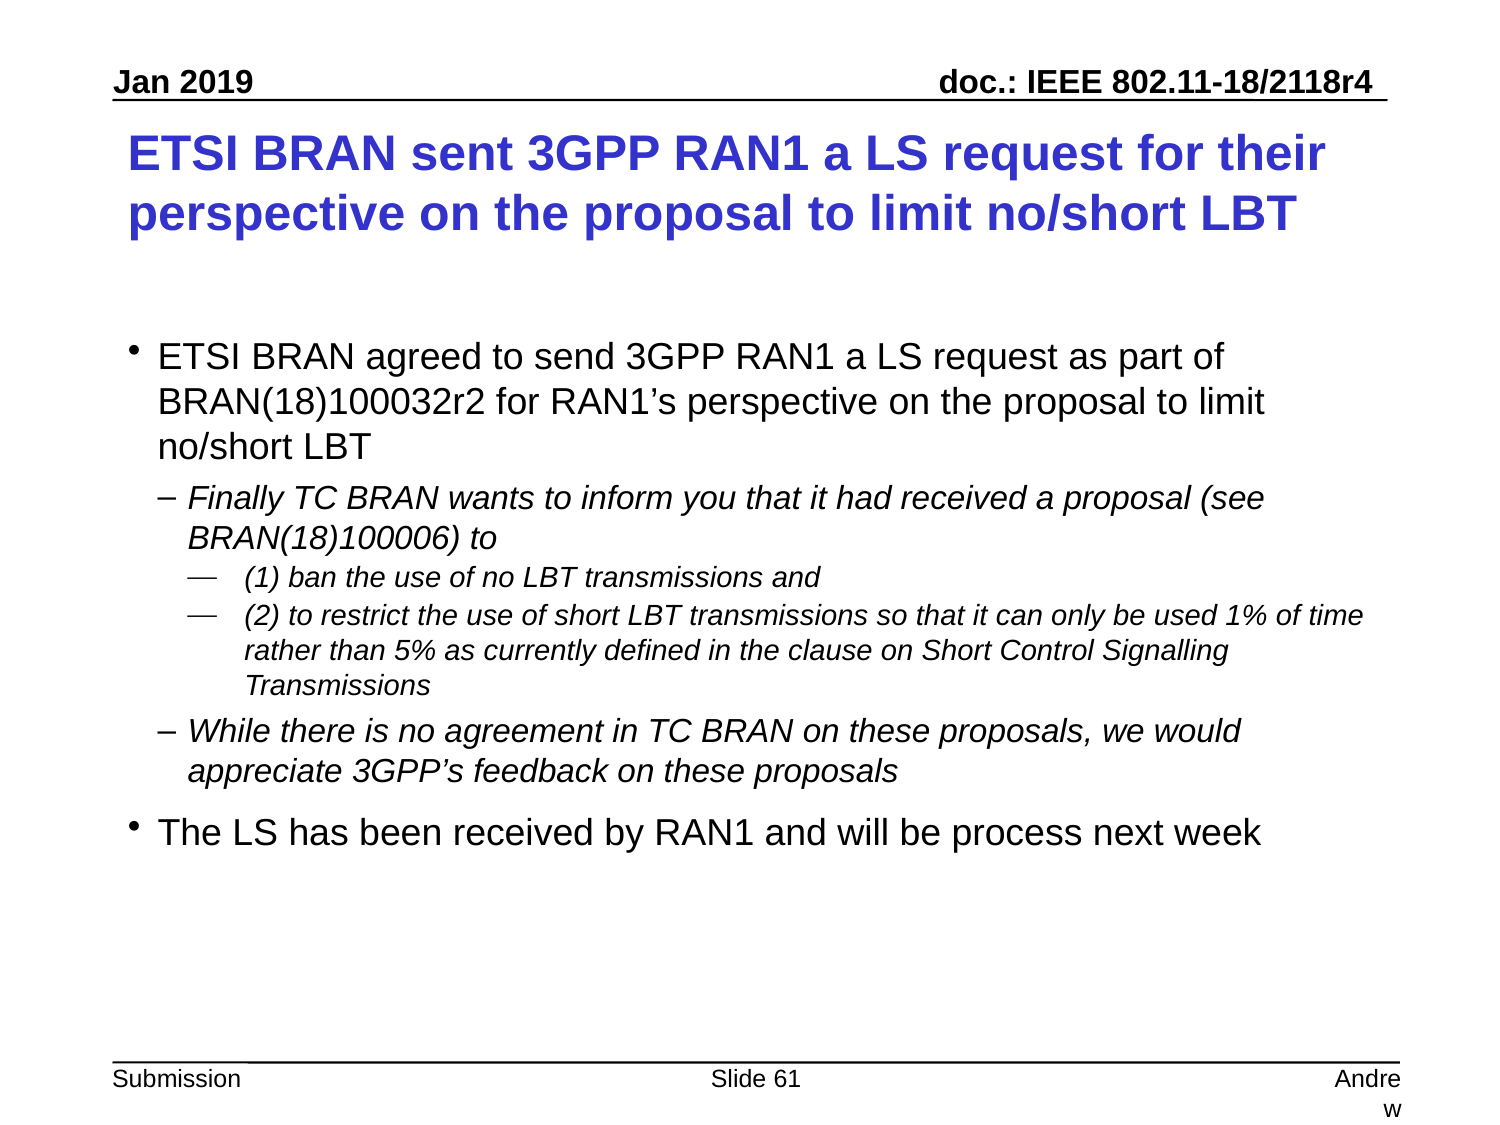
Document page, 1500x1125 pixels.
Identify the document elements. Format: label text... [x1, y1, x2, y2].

title ETSI BRAN sent 3GPP RAN1 a LS request for their perspective on the proposal to limit no/short LBT [112, 112, 1388, 288]
slide_number Slide 61 [709, 1061, 803, 1093]
footer Andrew Myles, Cisco [1320, 1061, 1402, 1093]
list ETSI BRAN agreed to send 3GPP RAN1 a LS request as part of BRAN(18)100032r2 for RAN1’s perspective on the proposal to limit no/short LBT Finally TC BRAN wants to inform you that it had received a proposal (see BRAN(18)100006) to (1) ban the use of no LBT transmissions and (2) to restrict the use of short LBT transmissions so that it can only be used 1% of time rather than 5% as currently defined in the clause on Short Control Signalling Transmissions While there is no agreement in TC BRAN on these proposals, we would appreciate 3GPP’s feedback on these proposals The LS has been received by RAN1 and will be process next week [112, 324, 1388, 1000]
